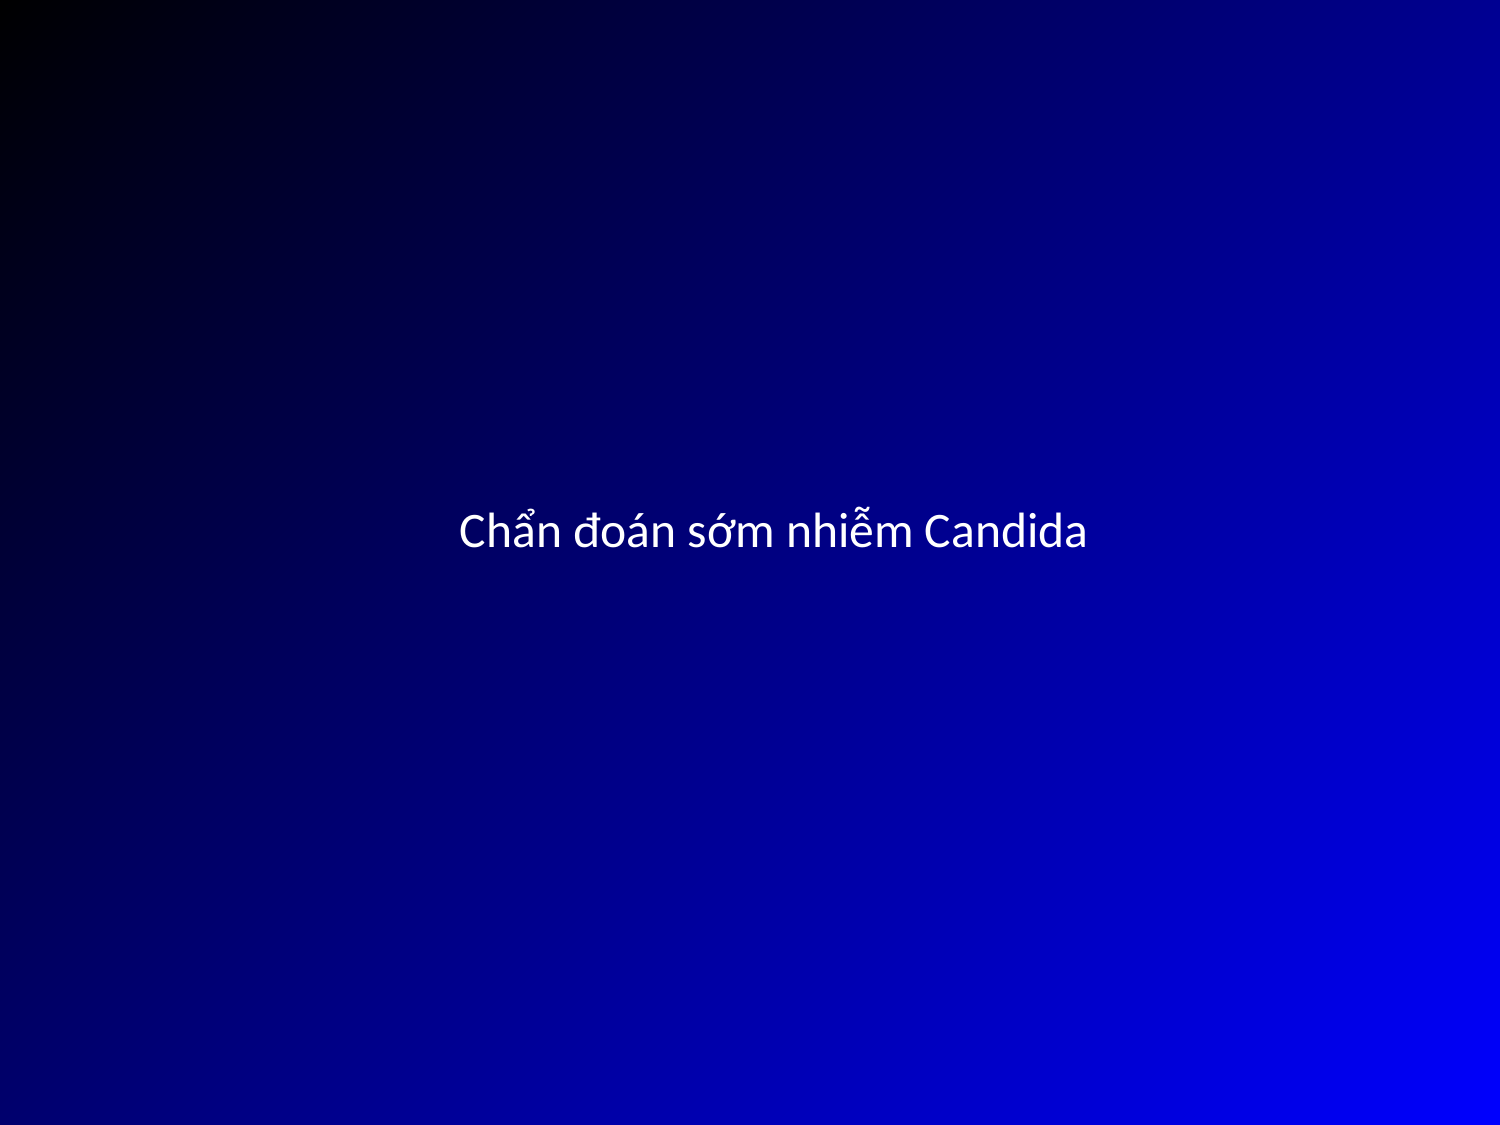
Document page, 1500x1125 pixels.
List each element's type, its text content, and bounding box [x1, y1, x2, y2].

title Chẩn đoán sớm nhiễm Candida [99, 437, 1450, 558]
